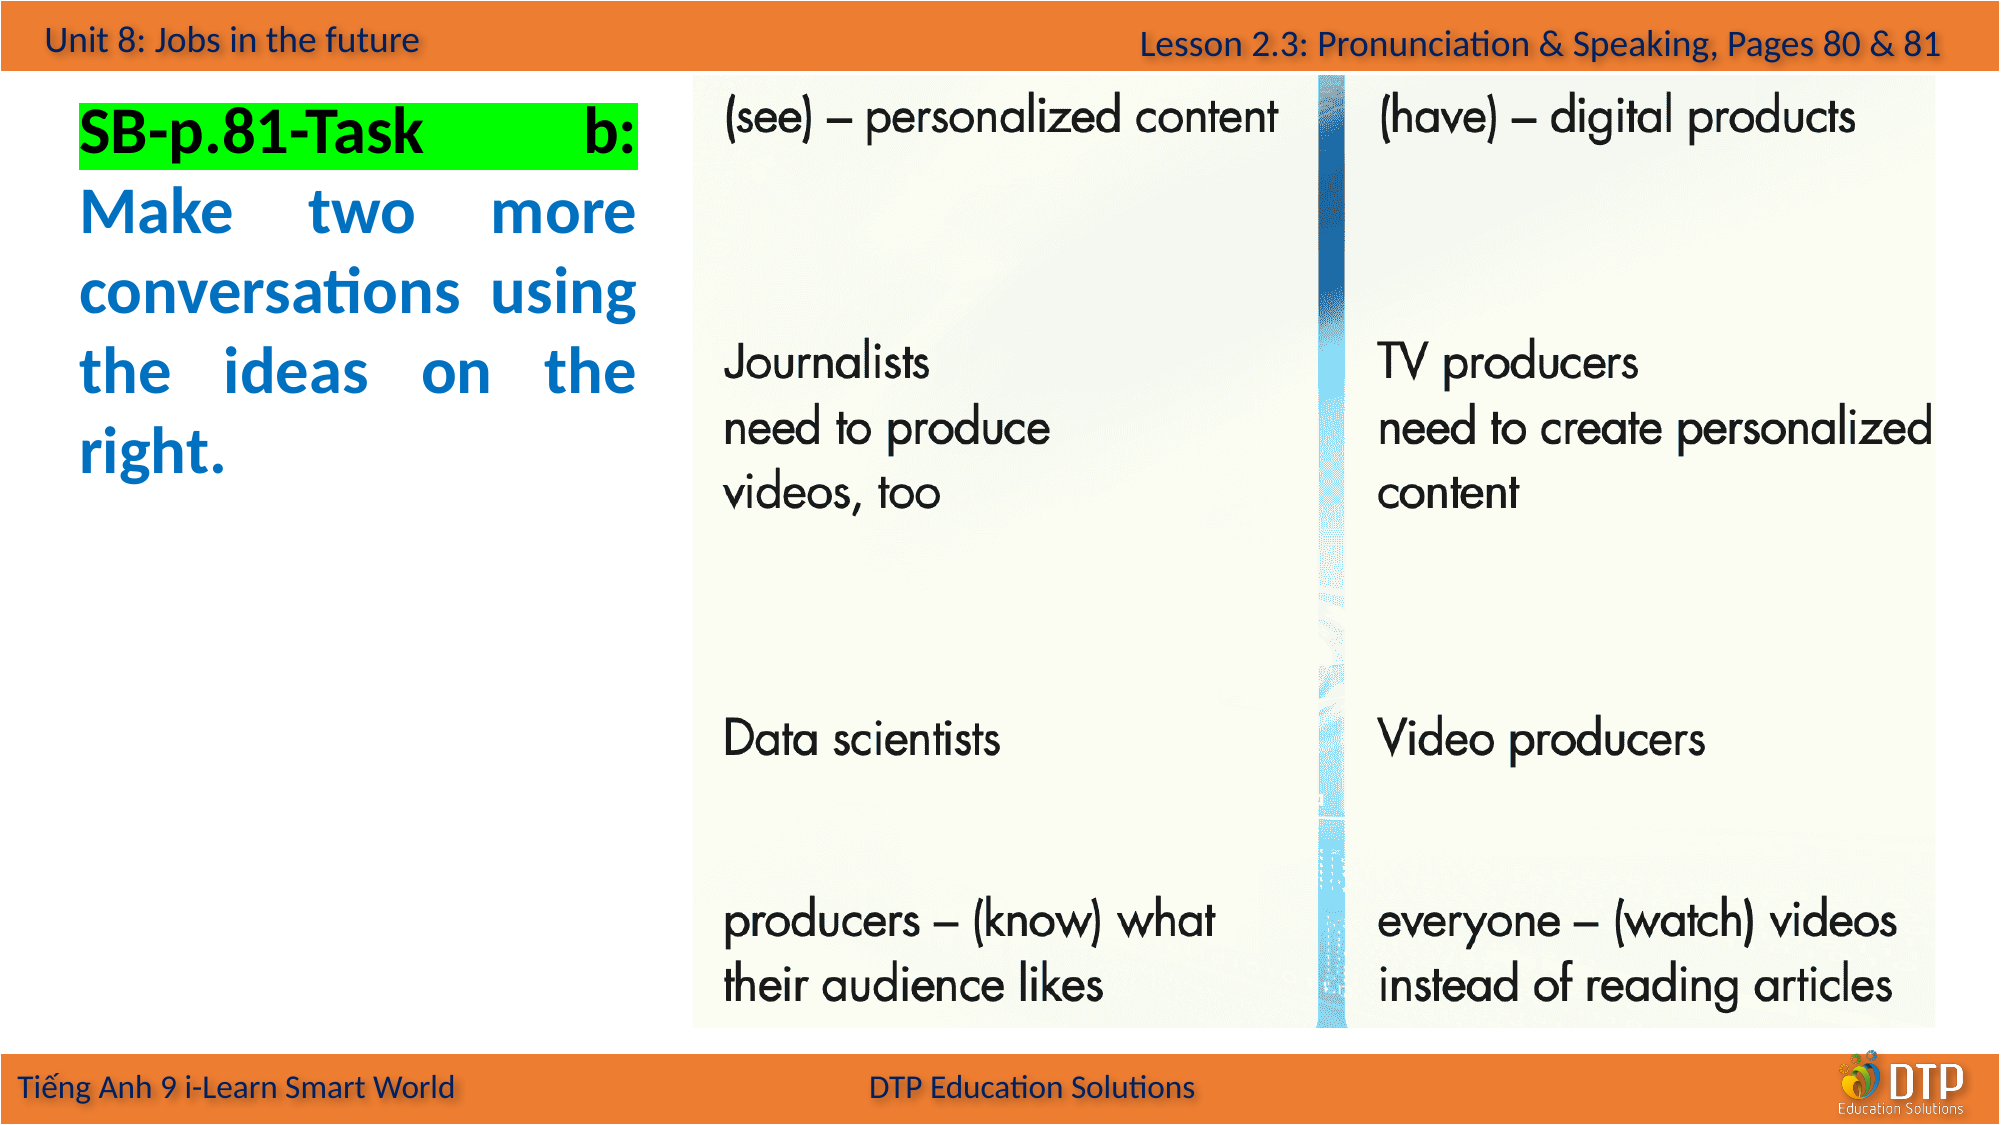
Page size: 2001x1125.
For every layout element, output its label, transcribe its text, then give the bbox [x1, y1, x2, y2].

text_box SB-p.81-Task b: Make two more conversations using the ideas on the right. [64, 79, 653, 494]
picture [1839, 1050, 1963, 1114]
picture [692, 75, 1936, 1028]
